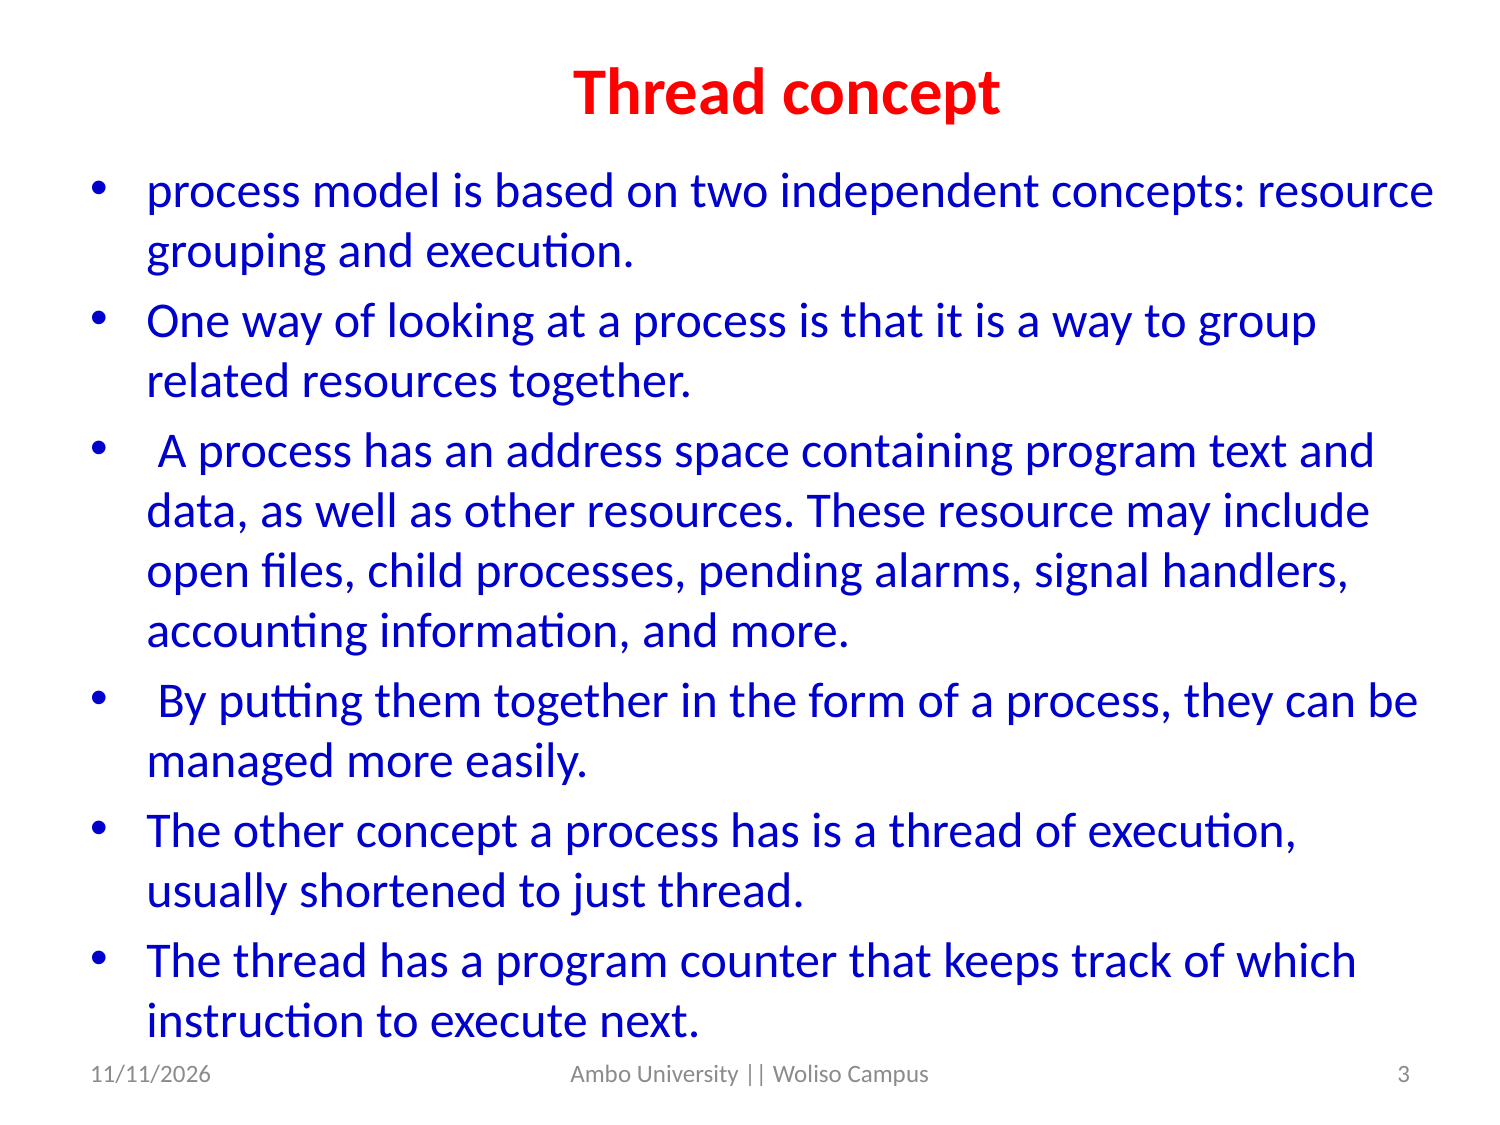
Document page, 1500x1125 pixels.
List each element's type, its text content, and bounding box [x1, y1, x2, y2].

list process model is based on two independent concepts: resource grouping and execution. One way of looking at a process is that it is a way to group related resources together. A process has an address space containing program text and data, as well as other resources. These resource may include open files, child processes, pending alarms, signal handlers, accounting information, and more. By putting them together in the form of a process, they can be managed more easily. The other concept a process has is a thread of execution, usually shortened to just thread. The thread has a program counter that keeps track of which instruction to execute next. [75, 149, 1459, 1050]
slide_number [75, 1042, 425, 1103]
text_box Thread concept [237, 49, 1338, 137]
footer Ambo University || Woliso Campus [512, 1042, 988, 1103]
slide_number 3 [1074, 1042, 1425, 1103]
